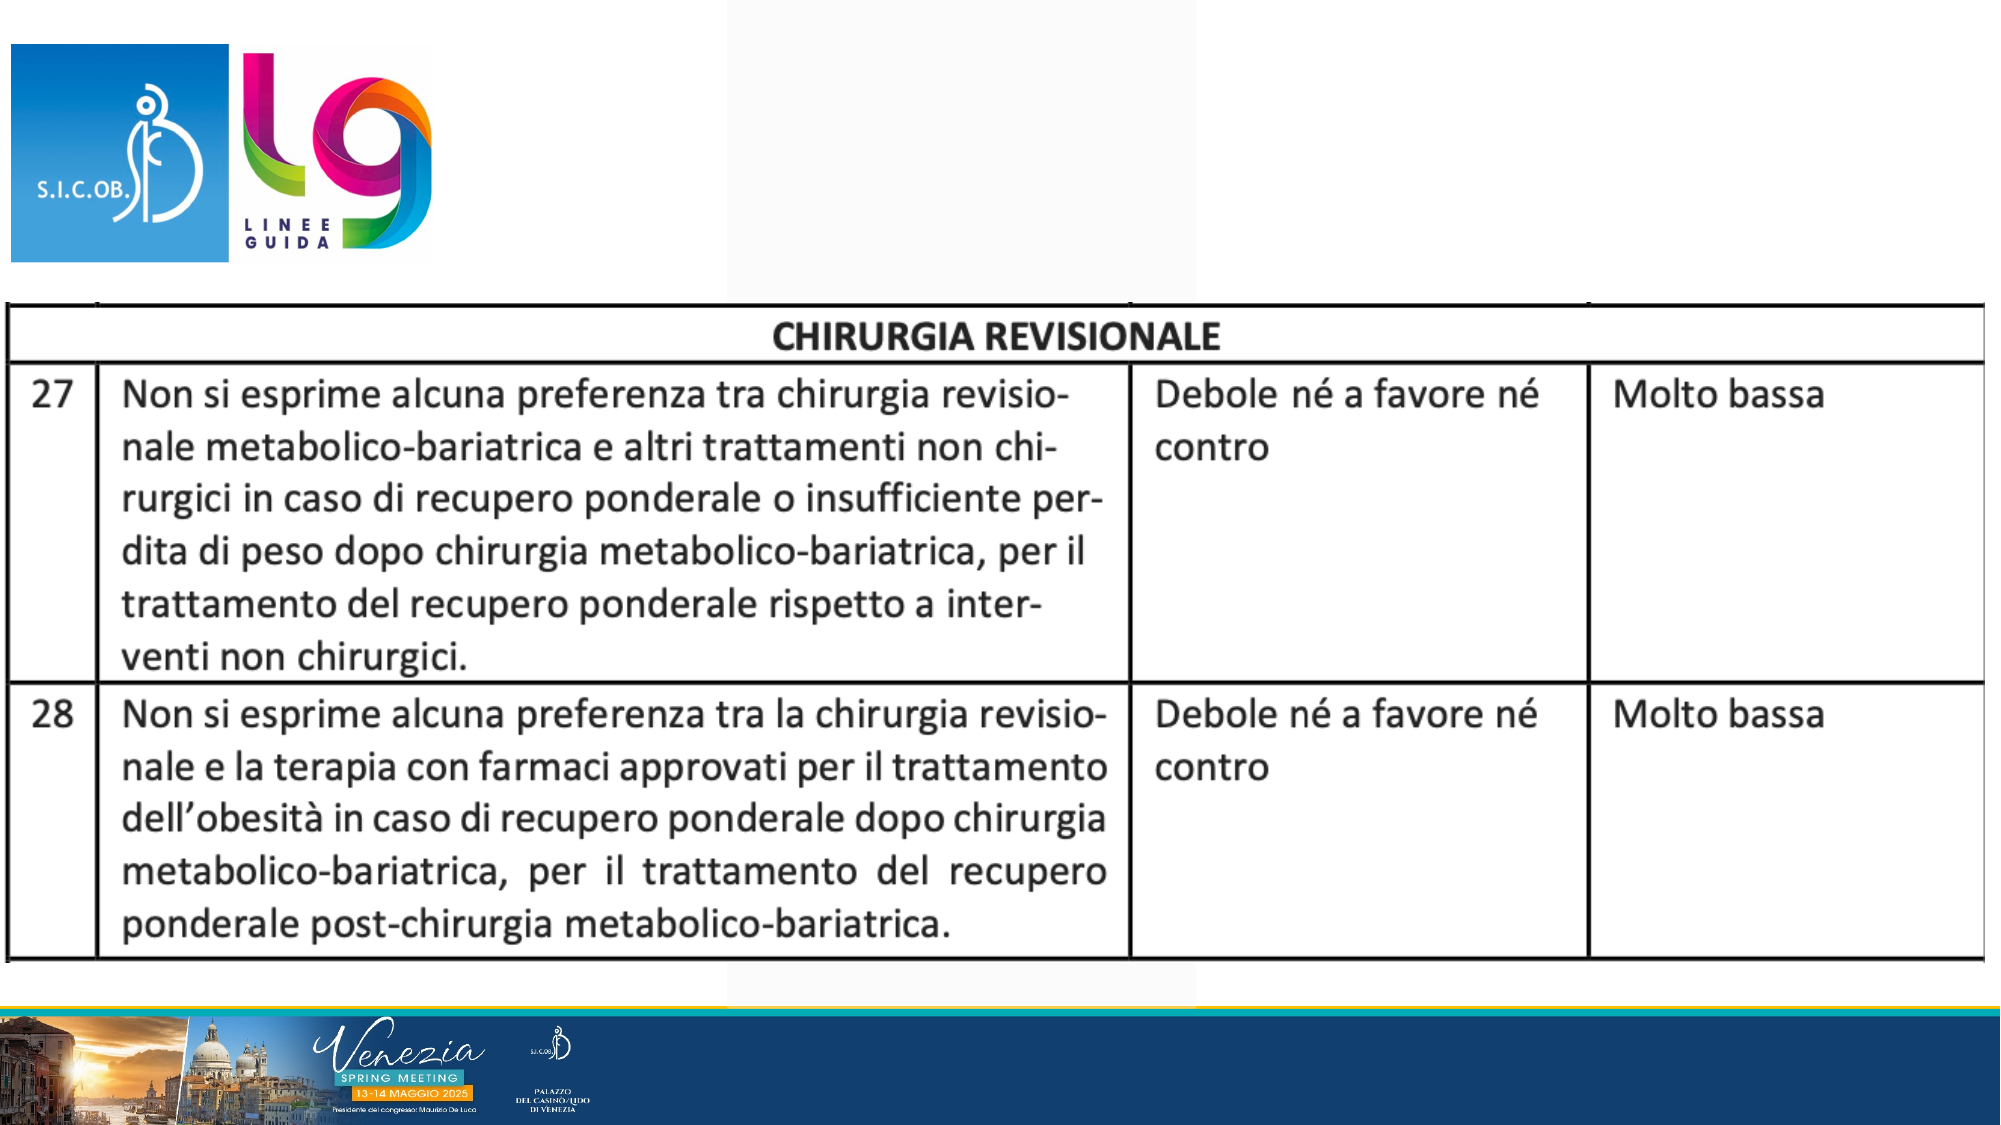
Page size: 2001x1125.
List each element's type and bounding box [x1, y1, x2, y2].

picture [0, 1017, 609, 1125]
picture [10, 43, 435, 264]
picture [0, 301, 1986, 964]
